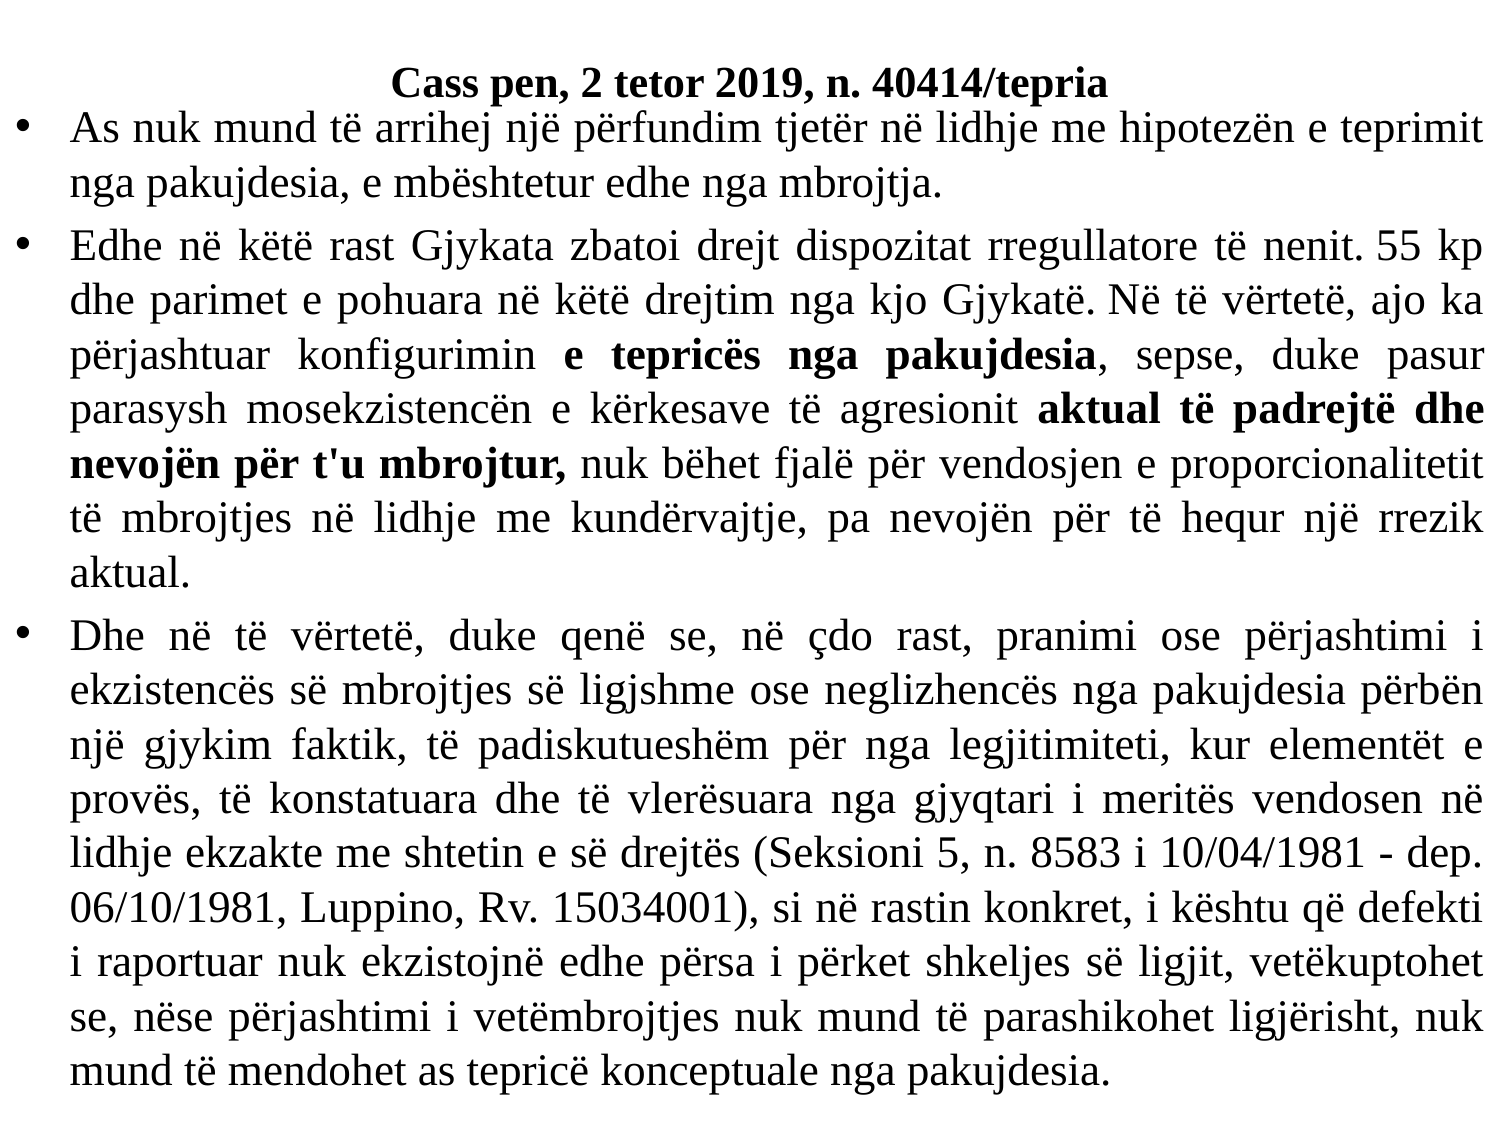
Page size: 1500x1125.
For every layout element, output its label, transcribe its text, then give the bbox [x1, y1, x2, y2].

title Cass pen, 2 tetor 2019, n. 40414/tepria [75, 45, 1425, 90]
list As nuk mund të arrihej një përfundim tjetër në lidhje me hipotezën e teprimit nga pakujdesia, e mbështetur edhe nga mbrojtja. Edhe në këtë rast Gjykata zbatoi drejt dispozitat rregullatore të nenit. 55 kp dhe parimet e pohuara në këtë drejtim nga kjo Gjykatë. Në të vërtetë, ajo ka përjashtuar konfigurimin e tepricës nga pakujdesia, sepse, duke pasur parasysh mosekzistencën e kërkesave të agresionit aktual të padrejtë dhe nevojën për t'u mbrojtur, nuk bëhet fjalë për vendosjen e proporcionalitetit të mbrojtjes në lidhje me kundërvajtje, pa nevojën për të hequr një rrezik aktual. Dhe në të vërtetë, duke qenë se, në çdo rast, pranimi ose përjashtimi i ekzistencës së mbrojtjes së ligjshme ose neglizhencës nga pakujdesia përbën një gjykim faktik, të padiskutueshëm për nga legjitimiteti, kur elementët e provës, të konstatuara dhe të vlerësuara nga gjyqtari i meritës vendosen në lidhje ekzakte me shtetin e së drejtës (Seksioni 5, n. 8583 i 10/04/1981 - dep. 06/10/1981, Luppino, Rv. 15034001), si në rastin konkret, i kështu që defekti i raportuar nuk ekzistojnë edhe përsa i përket shkeljes së ligjit, vetëkuptohet se, nëse përjashtimi i vetëmbrojtjes nuk mund të parashikohet ligjërisht, nuk mund të mendohet as tepricë konceptuale nga pakujdesia. [0, 90, 1500, 1125]
